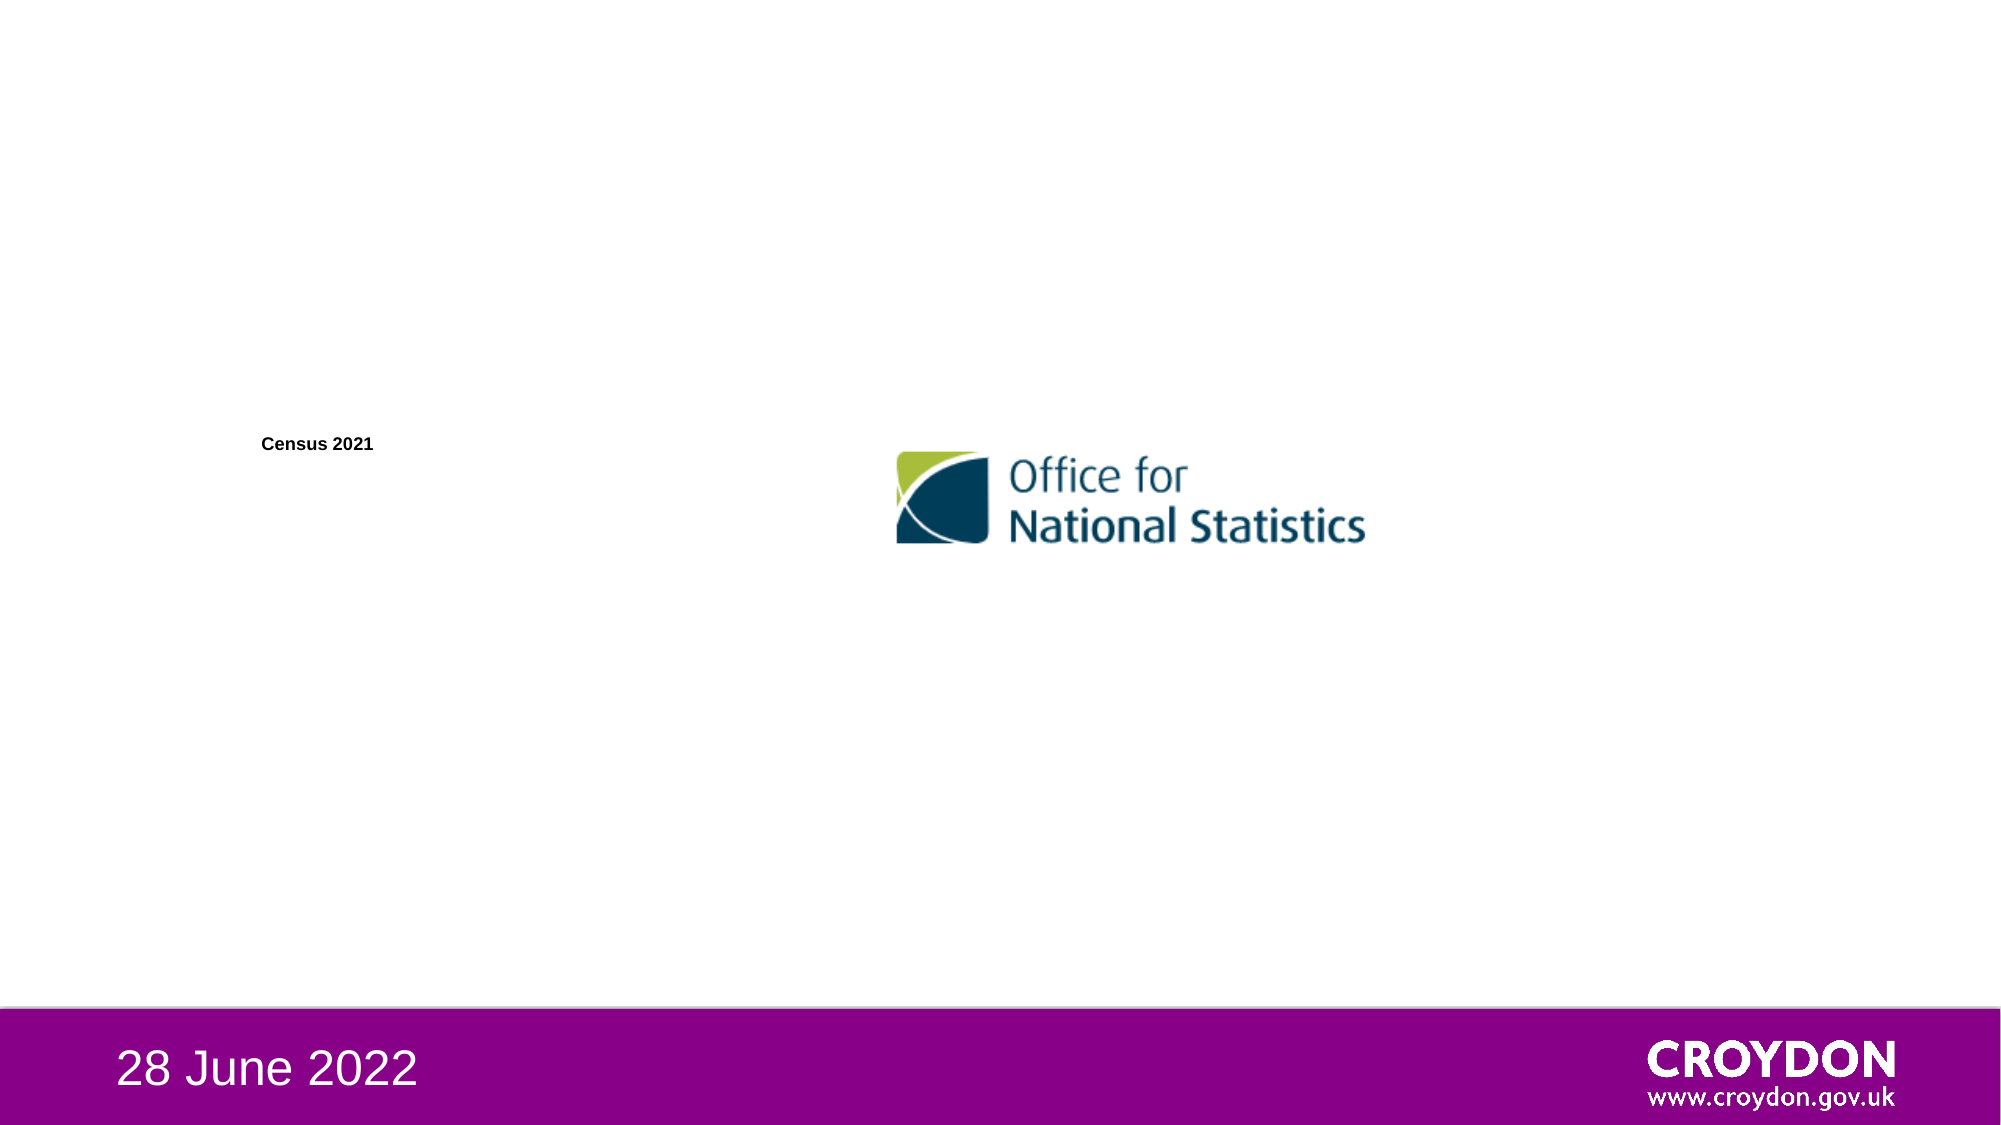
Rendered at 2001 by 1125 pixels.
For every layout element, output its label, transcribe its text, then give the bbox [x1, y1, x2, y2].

picture [1647, 1040, 1895, 1111]
title Business Intelligence, P Census 2021 & Improvement Service [246, 325, 1514, 543]
list 28 June 2022 [100, 1035, 723, 1116]
picture [858, 433, 1409, 572]
